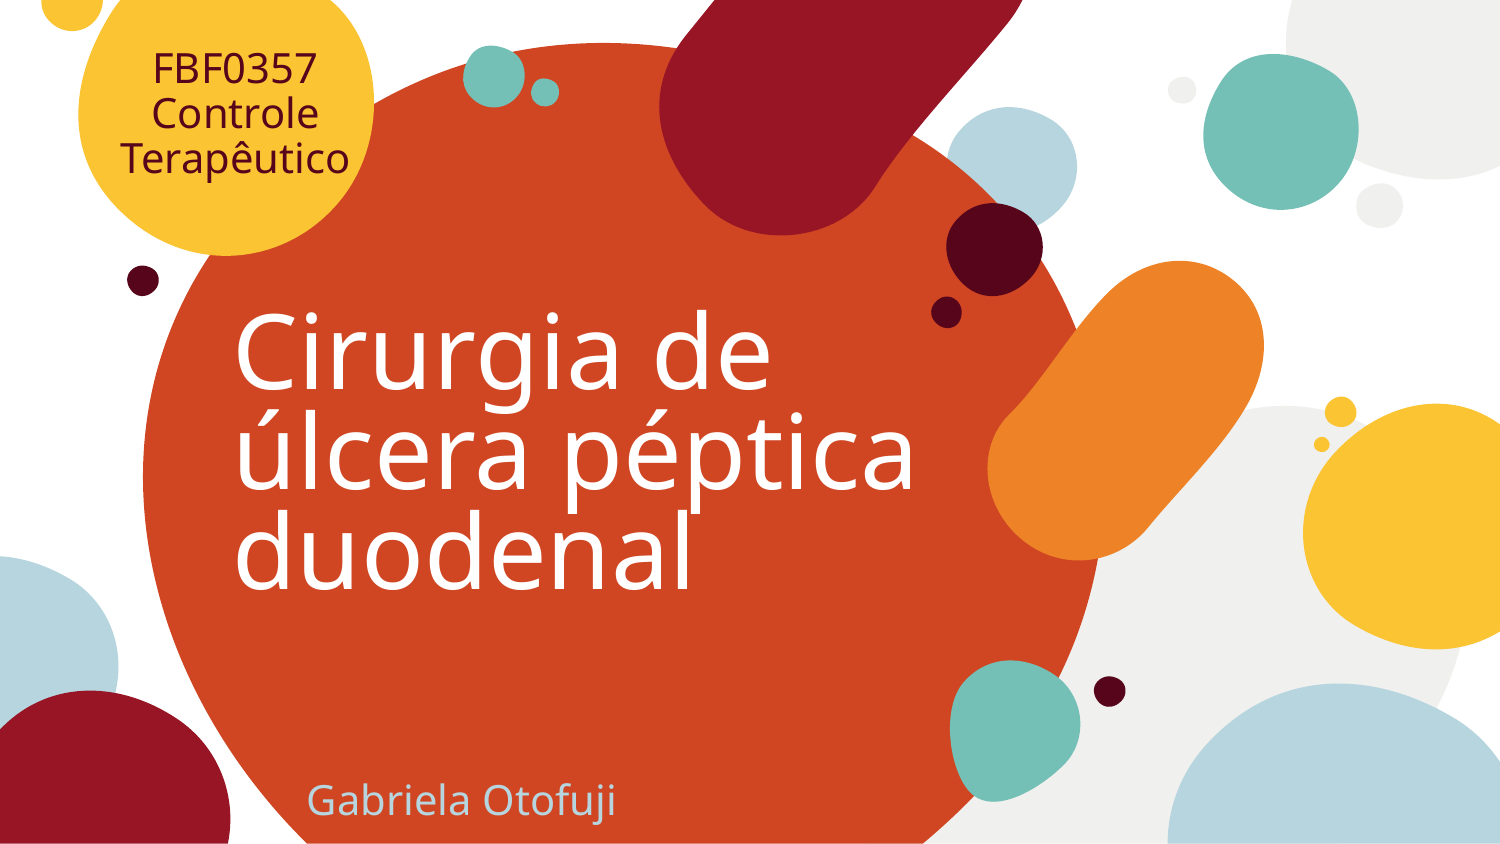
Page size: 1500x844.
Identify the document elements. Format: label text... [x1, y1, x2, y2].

title FBF0357 Controle Terapêutico [95, 29, 376, 201]
title Gabriela Otofuji [306, 742, 762, 825]
title Cirurgia de úlcera péptica duodenal [232, 364, 1052, 555]
